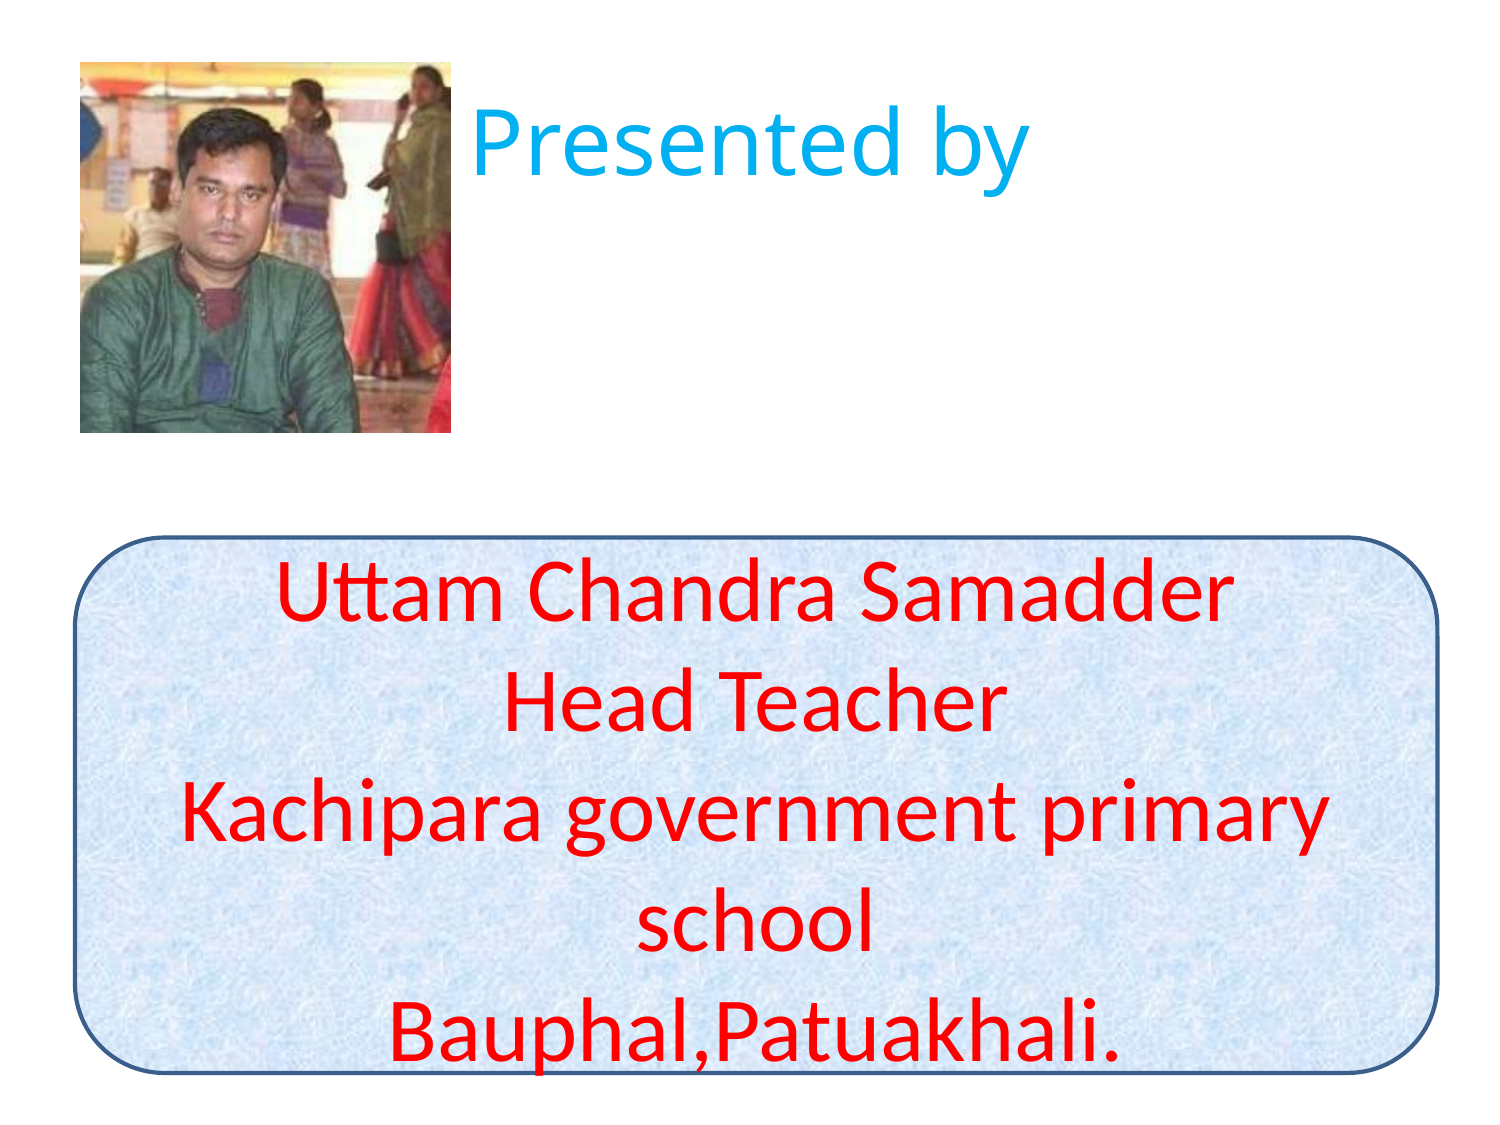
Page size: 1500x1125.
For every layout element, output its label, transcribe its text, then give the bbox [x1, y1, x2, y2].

title Presented by [75, 45, 1425, 233]
text_box Uttam Chandra Samadder Head Teacher Kachipara government primary school Bauphal,Patuakhali. [72, 535, 1440, 1076]
picture [79, 62, 451, 434]
